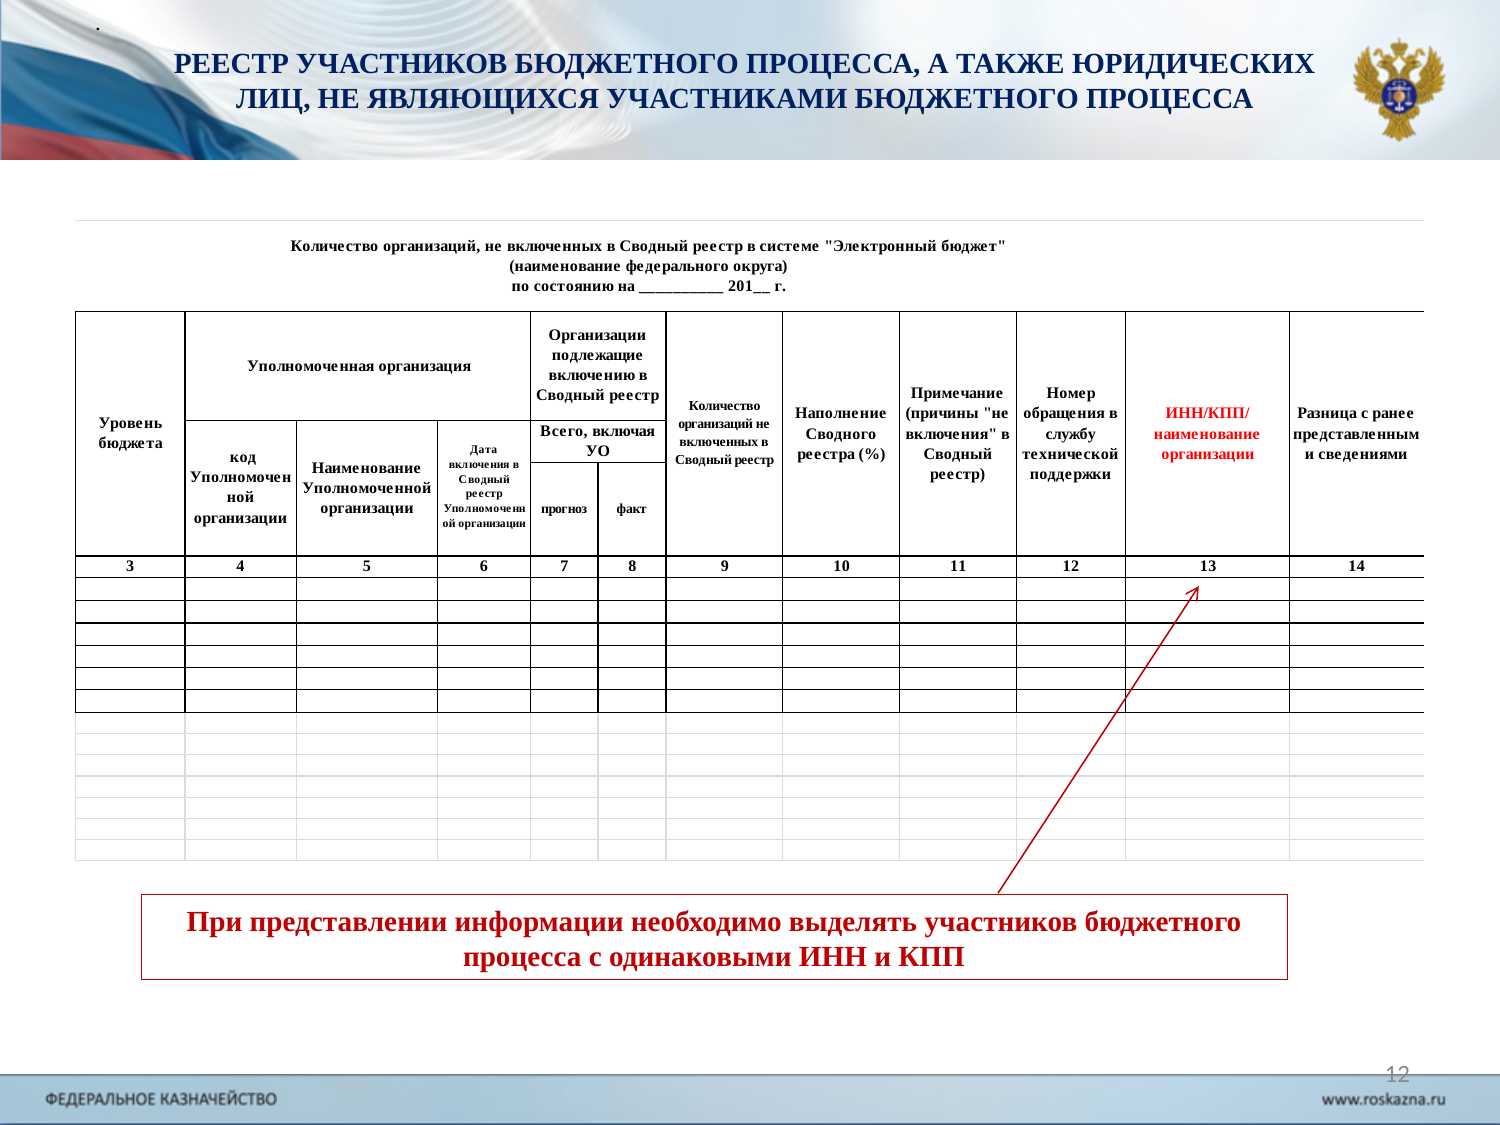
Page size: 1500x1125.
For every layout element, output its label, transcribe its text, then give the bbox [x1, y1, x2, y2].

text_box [74, 219, 1426, 862]
slide_number 12 [1074, 1042, 1425, 1073]
picture [0, 1074, 1500, 1125]
text_box При представлении информации необходимо выделять участников бюджетного процесса с одинаковыми ИНН и КПП [141, 894, 1288, 980]
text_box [997, 585, 1199, 894]
picture [0, 0, 1500, 160]
